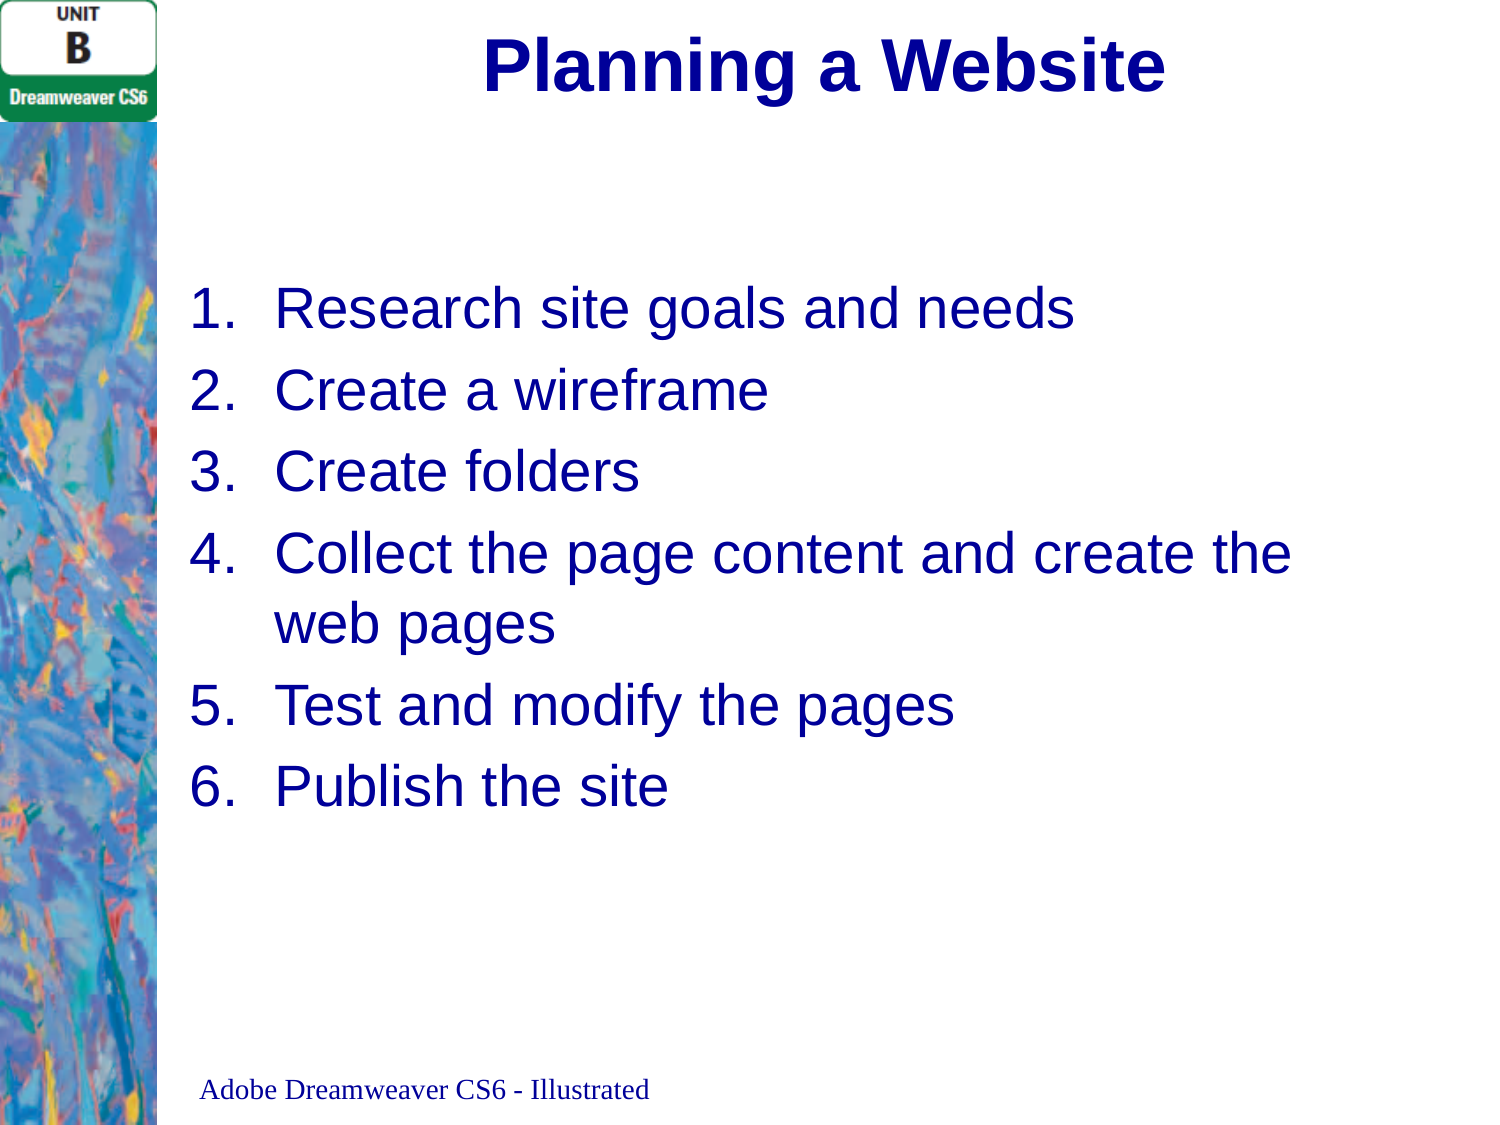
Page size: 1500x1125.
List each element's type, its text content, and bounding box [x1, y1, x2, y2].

footer Adobe Dreamweaver CS6 - Illustrated [183, 1062, 1147, 1125]
list Research site goals and needs Create a wireframe Create folders Collect the page content and create the web pages Test and modify the pages Publish the site [174, 262, 1397, 1001]
picture [0, 0, 157, 1125]
title Planning a Website [148, 0, 1500, 125]
